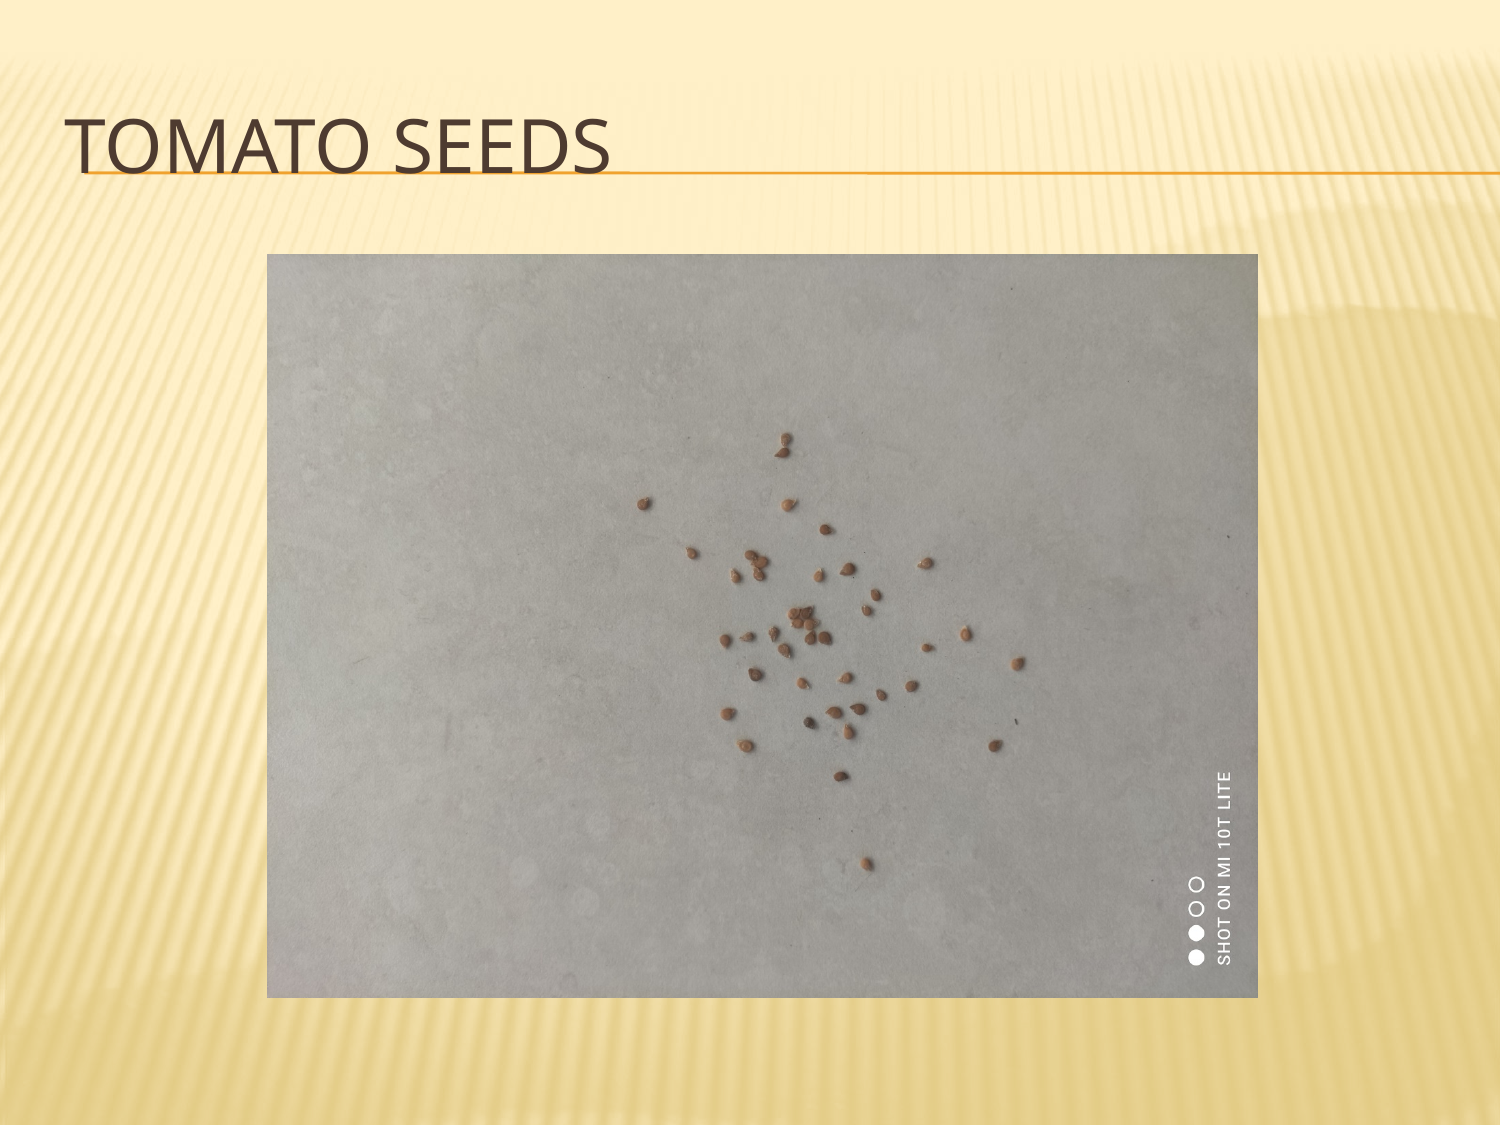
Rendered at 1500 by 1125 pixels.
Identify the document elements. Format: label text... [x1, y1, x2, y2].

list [267, 254, 1258, 998]
title Tomato Seeds [50, 75, 1475, 213]
